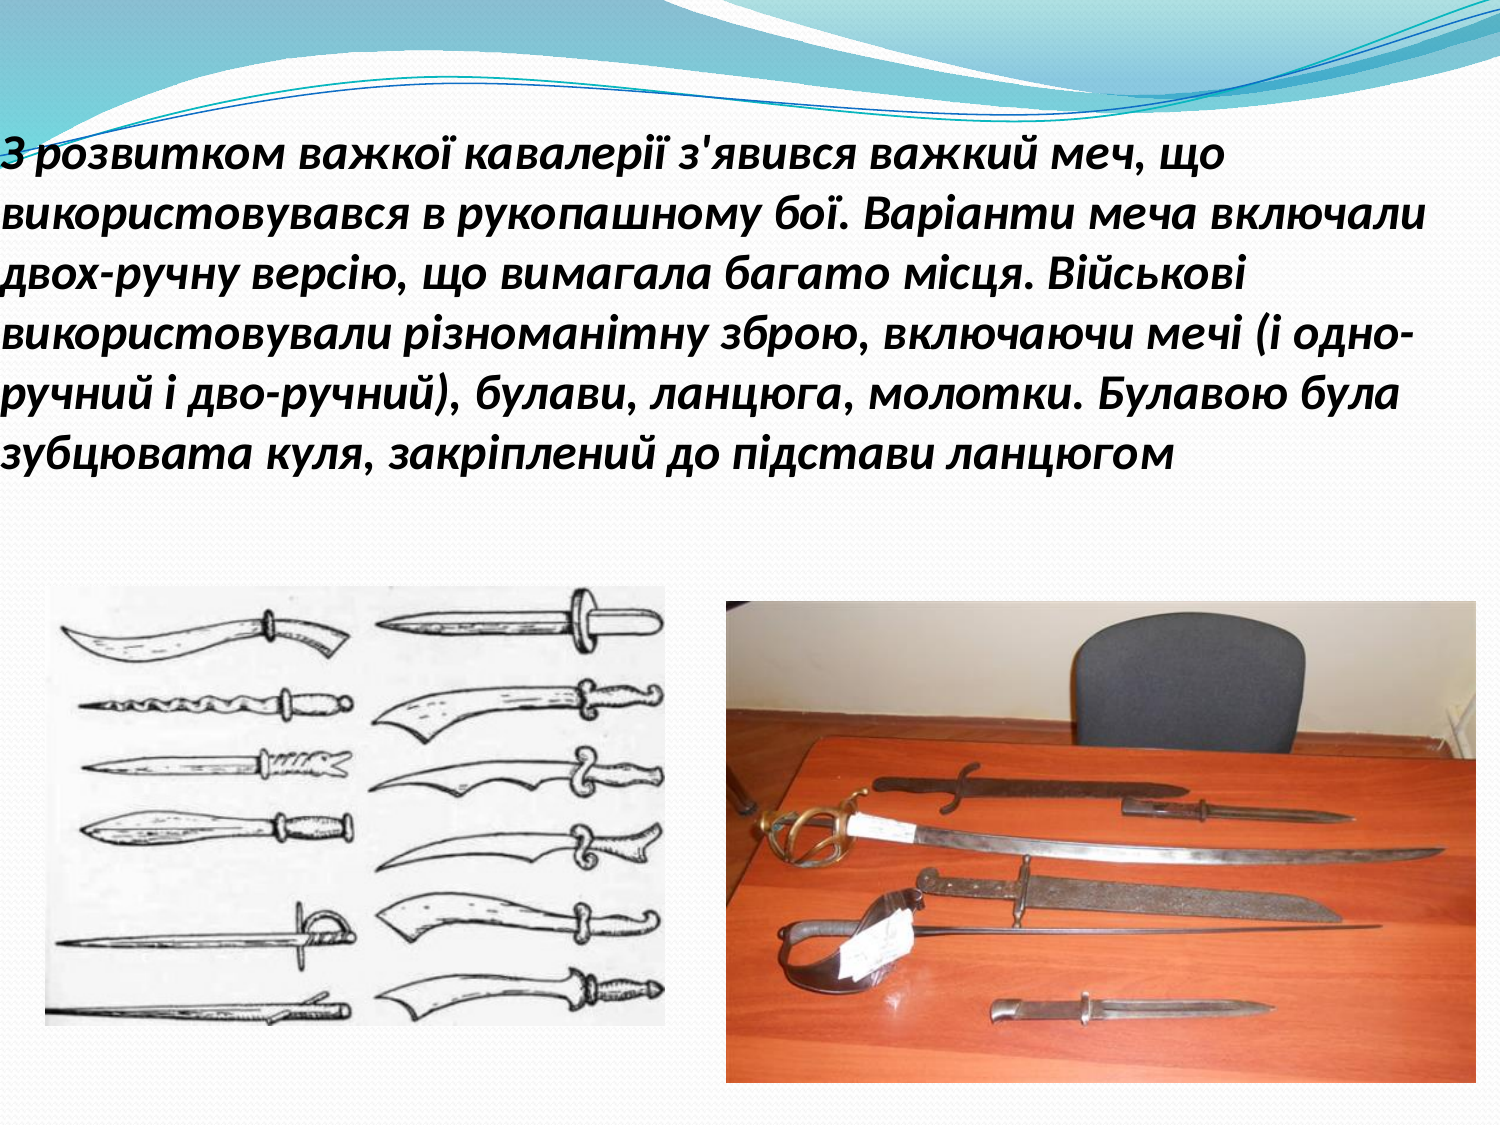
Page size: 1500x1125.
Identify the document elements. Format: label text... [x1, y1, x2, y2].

title З розвитком важкої кавалерії з'явився важкий меч, що використовувався в рукопашному бої. Варіанти меча включали двох-ручну версію, що вимагала багато місця. Військові використовували різноманітну зброю, включаючи мечі (і одно-ручний і дво-ручний), булави, ланцюга, молотки. Булавою була зубцювата куля, закріплений до підстави ланцюгом [0, 0, 1500, 480]
picture [726, 601, 1476, 1083]
picture [44, 585, 666, 1026]
